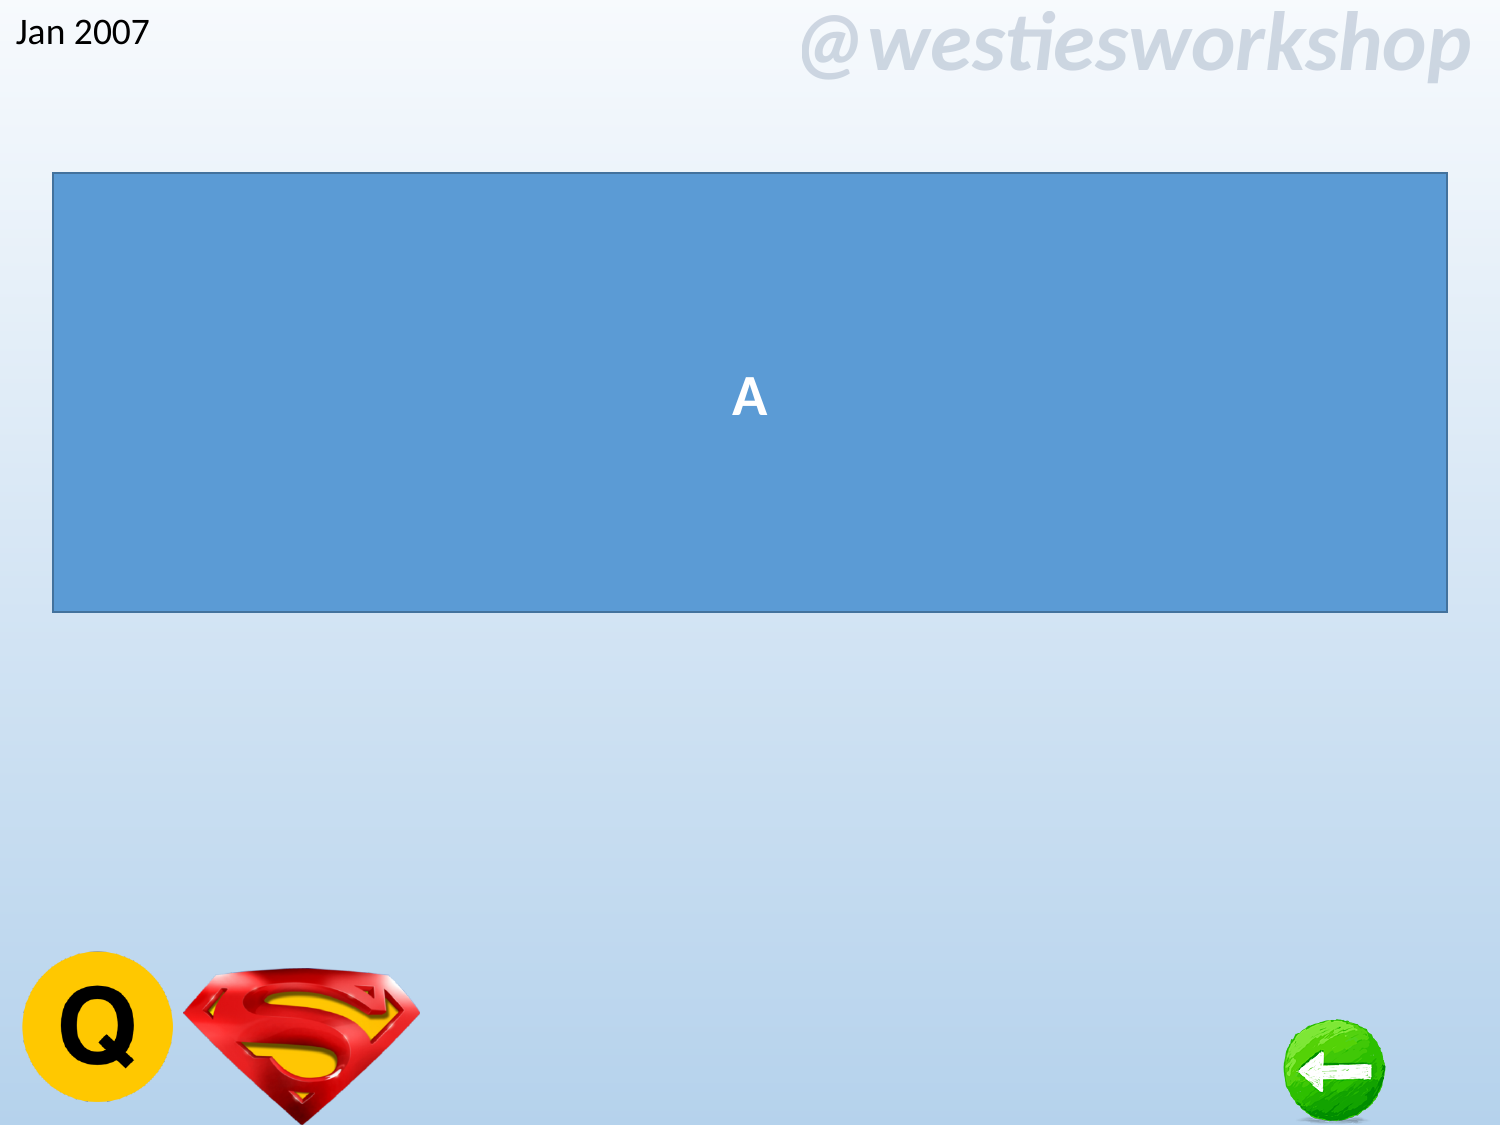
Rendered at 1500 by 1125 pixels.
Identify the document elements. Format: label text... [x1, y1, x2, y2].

picture [1281, 1019, 1387, 1125]
text_box Jan 2007 [1, 0, 165, 60]
picture [0, 928, 420, 1125]
picture [53, 172, 1447, 612]
